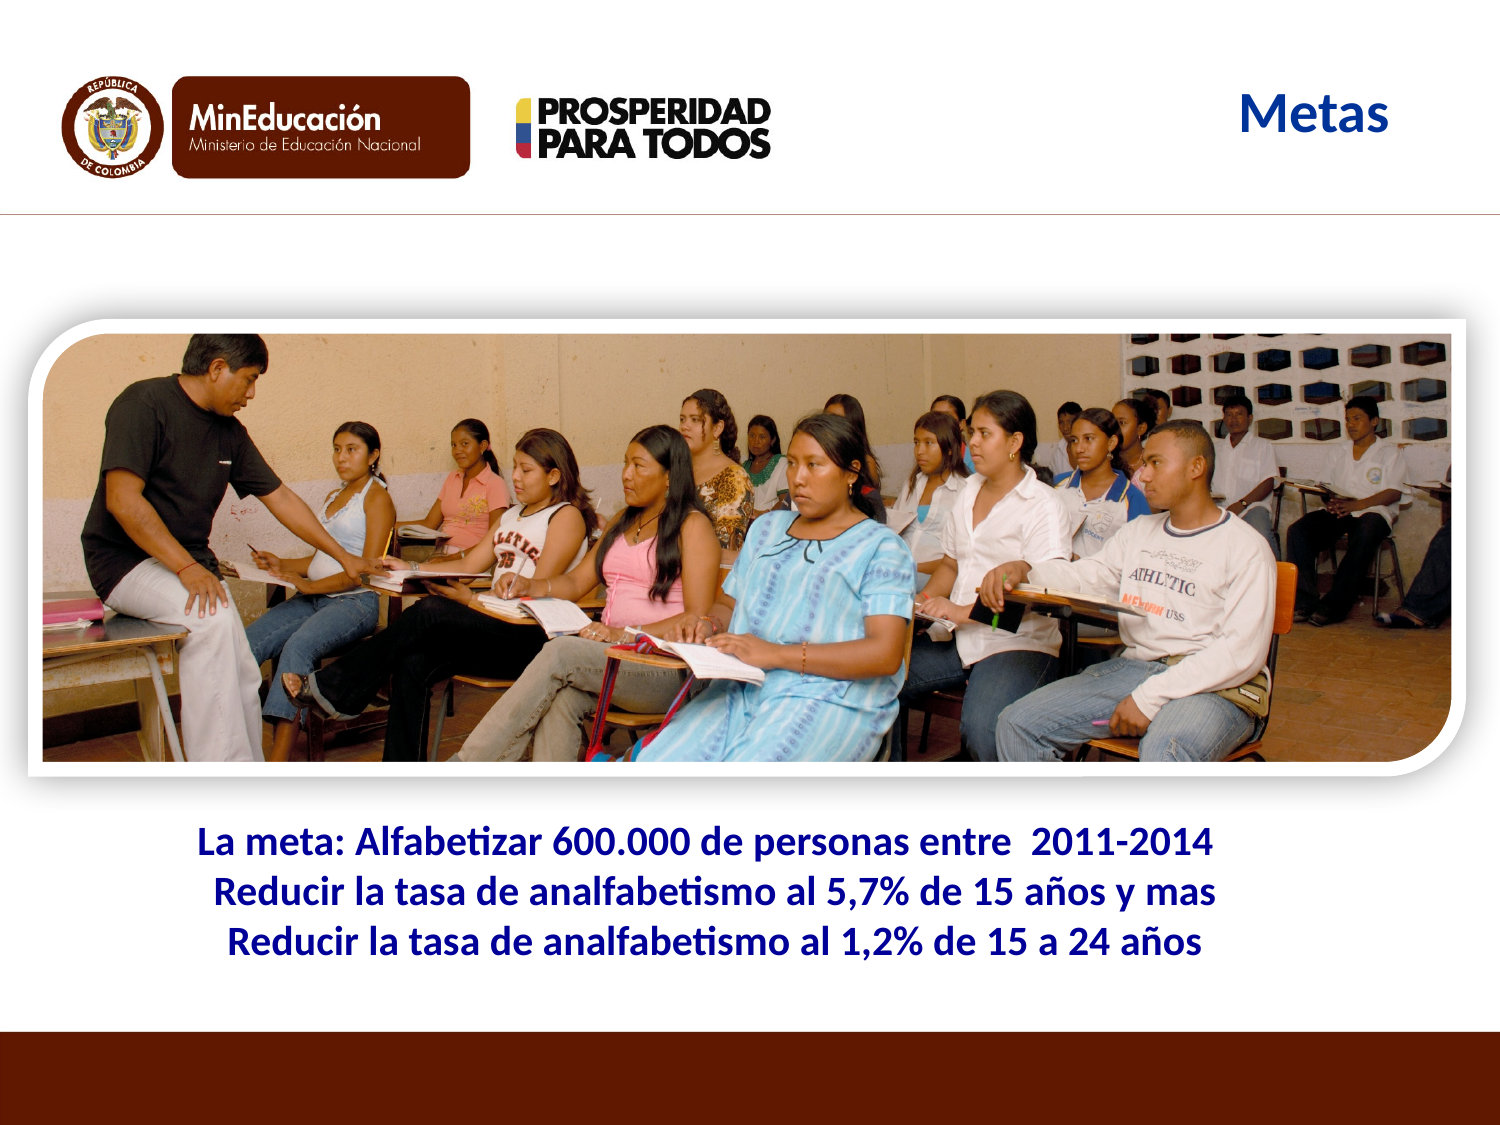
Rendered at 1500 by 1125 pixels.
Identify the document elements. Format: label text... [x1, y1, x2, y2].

text_box Metas [1223, 66, 1405, 152]
picture [0, 0, 1500, 1125]
text_box La meta: Alfabetizar 600.000 de personas entre 2011-2014 Reducir la tasa de analfabetismo al 5,7% de 15 años y mas Reducir la tasa de analfabetismo al 1,2% de 15 a 24 años [76, 806, 1354, 972]
